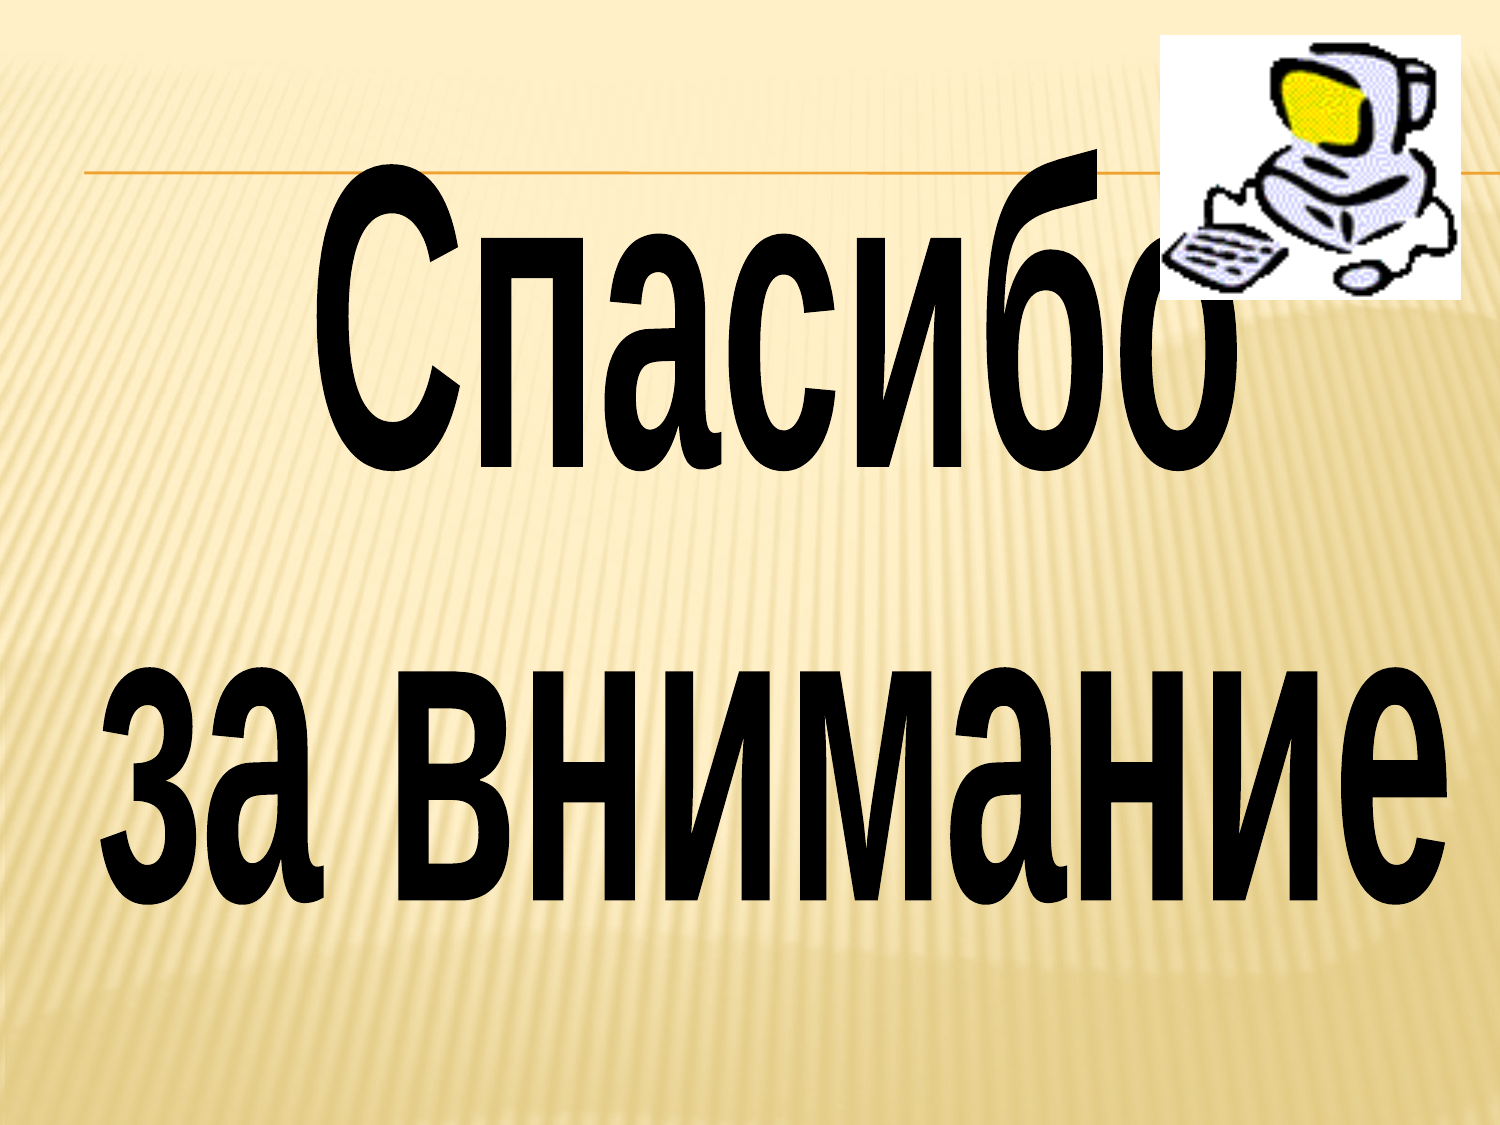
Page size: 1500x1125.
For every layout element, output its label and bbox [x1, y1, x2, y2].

picture [1159, 34, 1461, 300]
